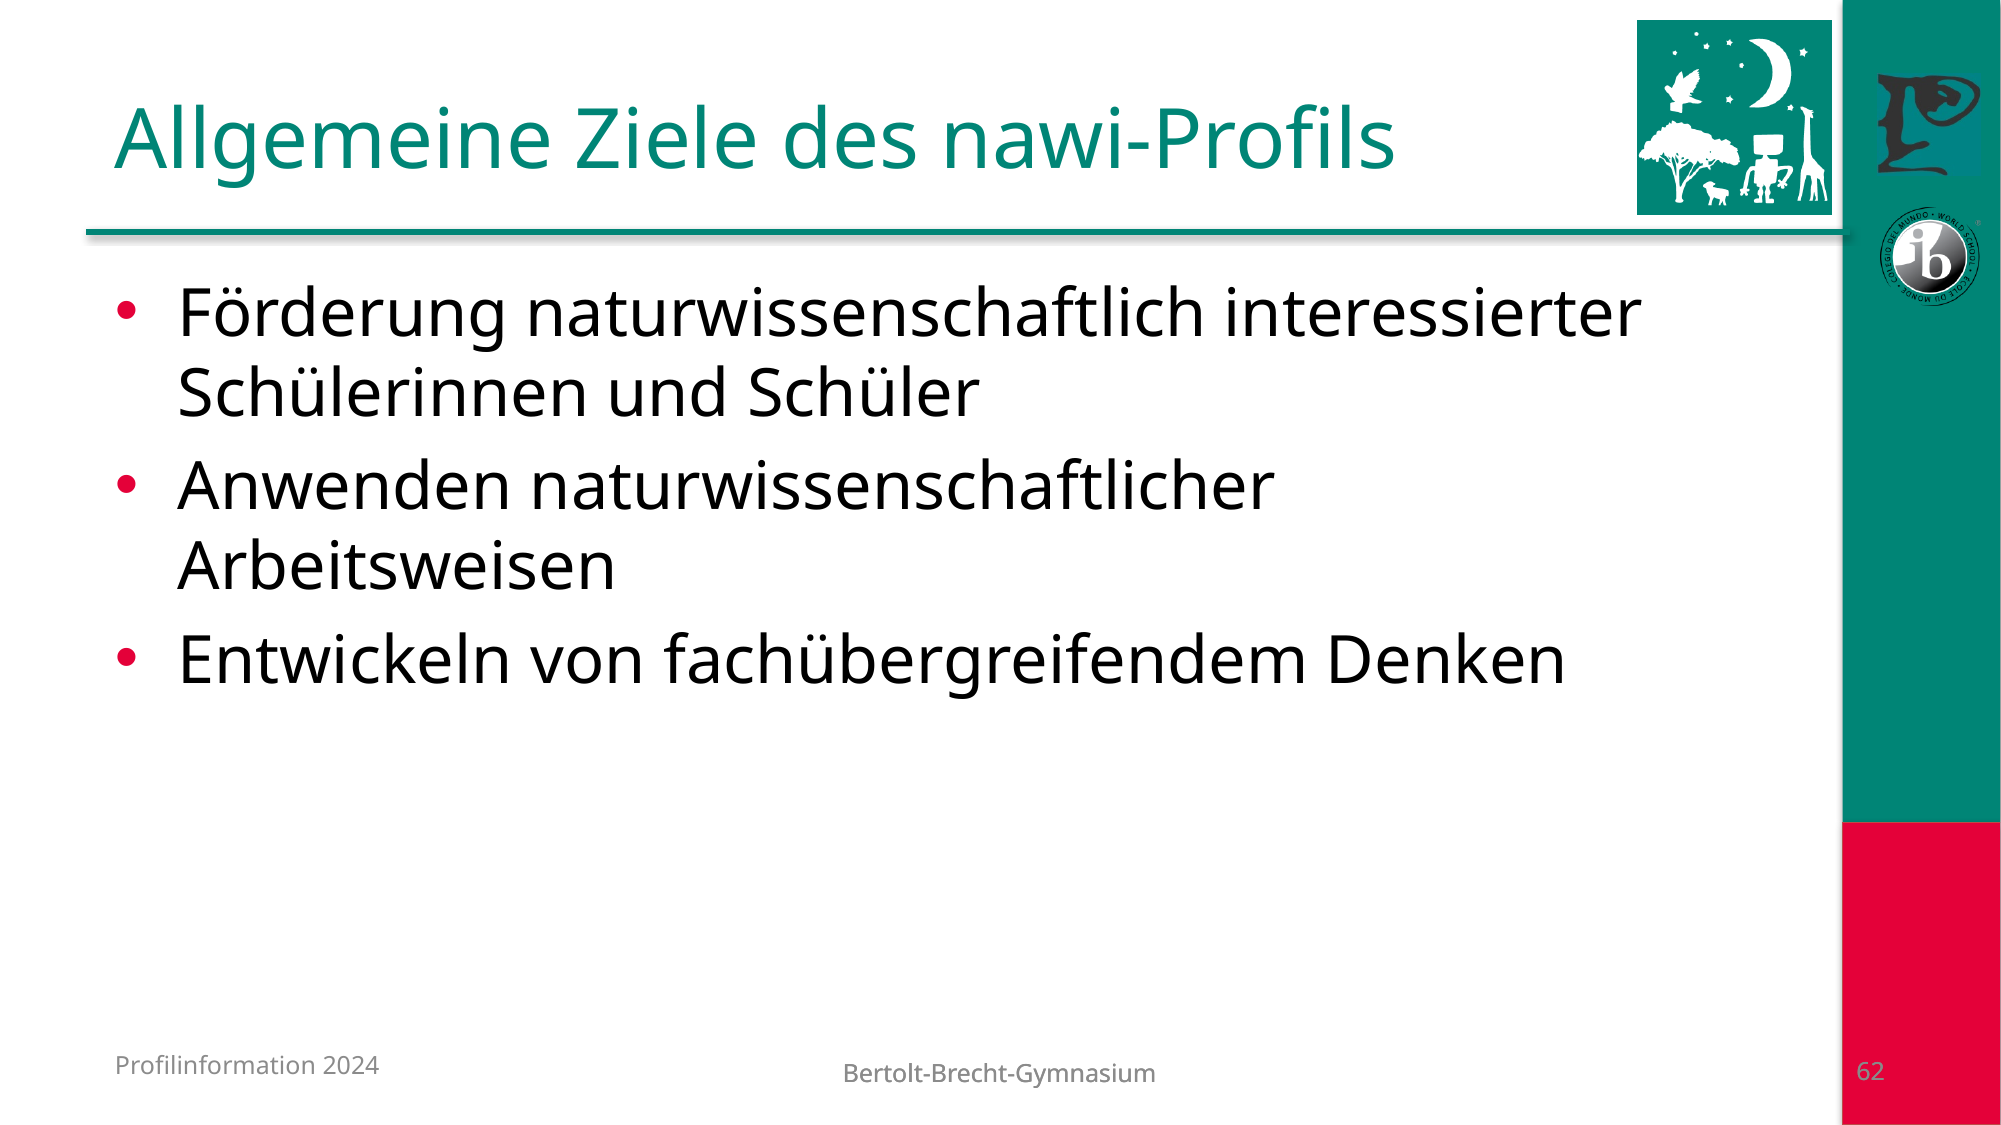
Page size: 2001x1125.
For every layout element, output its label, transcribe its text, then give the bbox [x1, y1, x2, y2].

text_box Allgemeine Ziele des nawi-Profils [99, 45, 1815, 225]
picture [1880, 207, 1981, 306]
slide_number 62 [1433, 1042, 1900, 1103]
text_box Förderung naturwissenschaftlich interessierter Schülerinnen und Schüler Anwenden naturwissenschaftlicher Arbeitsweisen Entwickeln von fachübergreifendem Denken [99, 262, 1815, 1005]
slide_number Profilinformation 2024 [99, 1034, 567, 1094]
picture [1877, 73, 1981, 176]
picture [1637, 20, 1832, 215]
footer Bertolt-Brecht-Gymnasium [683, 1042, 1317, 1103]
